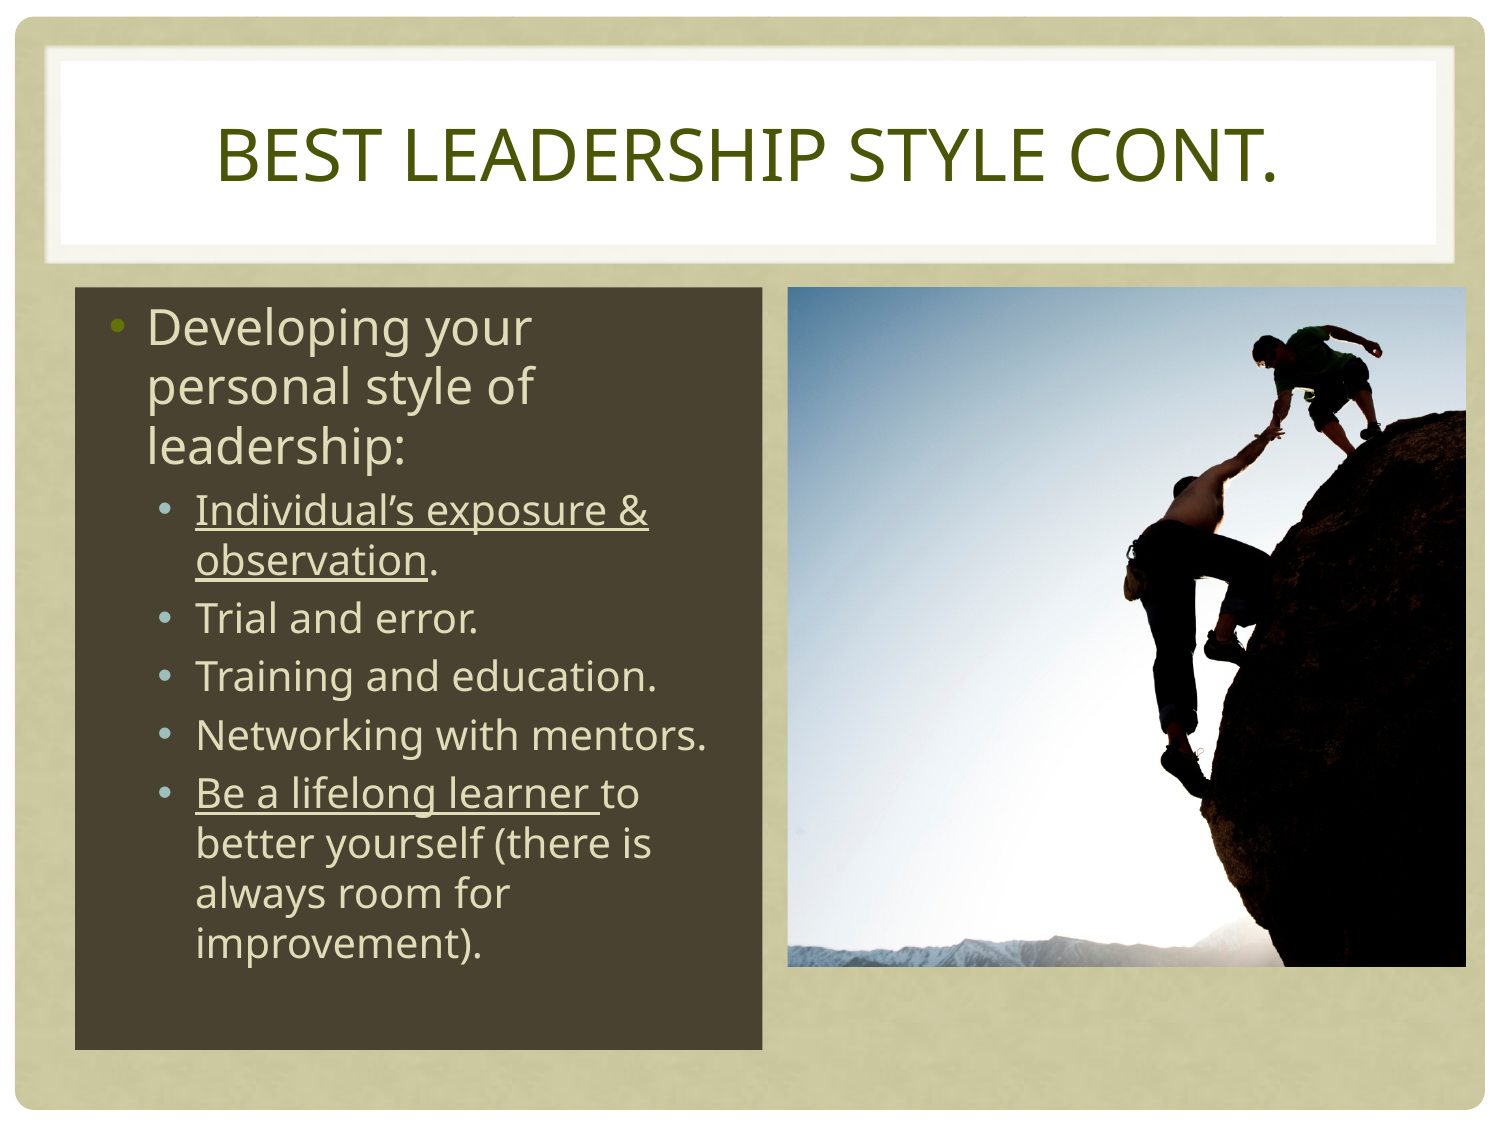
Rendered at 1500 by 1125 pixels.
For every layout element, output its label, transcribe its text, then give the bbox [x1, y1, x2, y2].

picture [787, 287, 1467, 967]
list Developing your personal style of leadership: Individual’s exposure & observation. Trial and error. Training and education. Networking with mentors. Be a lifelong learner to better yourself (there is always room for improvement). [75, 287, 763, 1050]
title Best Leadership Style Cont. [69, 66, 1425, 238]
